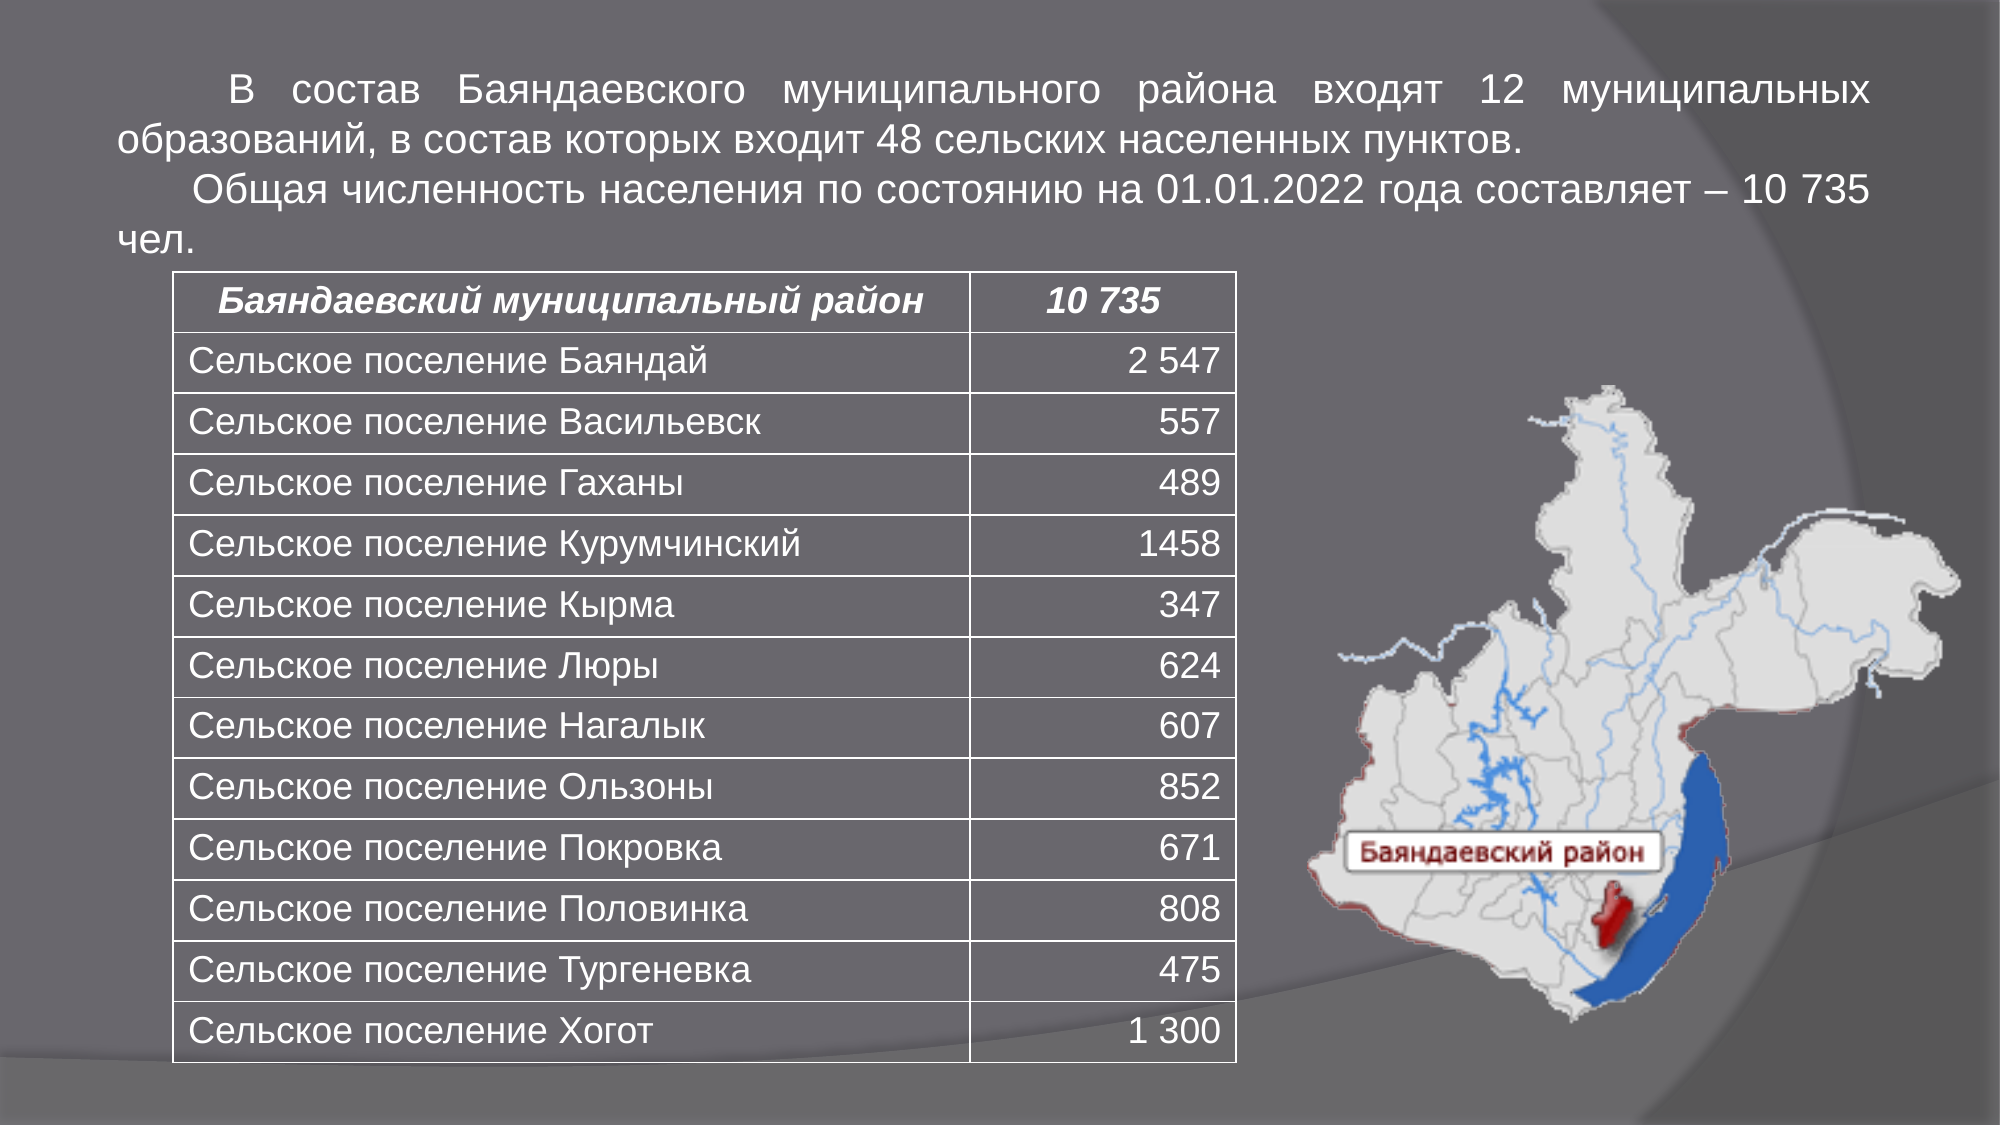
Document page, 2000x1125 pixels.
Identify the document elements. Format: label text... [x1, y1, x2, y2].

table_header 10 735 [971, 273, 1235, 332]
table_cell Сельское поселение Нагалык [174, 698, 969, 757]
picture [1306, 385, 1964, 1029]
table_cell 624 [971, 638, 1235, 697]
table_cell 852 [971, 759, 1235, 818]
table_cell 347 [971, 577, 1235, 636]
table_cell 557 [971, 394, 1235, 453]
table_cell Сельское поселение Ользоны [174, 759, 969, 818]
table_cell 1 300 [971, 1002, 1235, 1062]
table_cell Сельское поселение Баяндай [174, 333, 969, 392]
table_cell 489 [971, 455, 1235, 514]
table_cell Сельское поселение Покровка [174, 820, 969, 879]
table_header Баяндаевский муниципальный район [174, 273, 969, 332]
table_cell 607 [971, 698, 1235, 757]
table_cell Сельское поселение Половинка [174, 881, 969, 940]
table_cell 2 547 [971, 333, 1235, 392]
table_cell 808 [971, 881, 1235, 940]
table_cell Сельское поселение Хогот [174, 1002, 969, 1062]
table_cell Сельское поселение Тургеневка [174, 942, 969, 1001]
table_cell Сельское поселение Кырма [174, 577, 969, 636]
table_cell Сельское поселение Курумчинский [174, 516, 969, 575]
table_cell 671 [971, 820, 1235, 879]
table_cell Сельское поселение Люры [174, 638, 969, 697]
table_cell Сельское поселение Гаханы [174, 455, 969, 514]
table_cell 1458 [971, 516, 1235, 575]
text_box В состав Баяндаевского муниципального района входят 12 муниципальных образований, в состав которых входит 48 сельских населенных пунктов. Общая численность населения по состоянию на 01.01.2022 года составляет – 10 735 чел. [102, 54, 1886, 270]
table_cell 475 [971, 942, 1235, 1001]
table_cell Сельское поселение Васильевск [174, 394, 969, 453]
